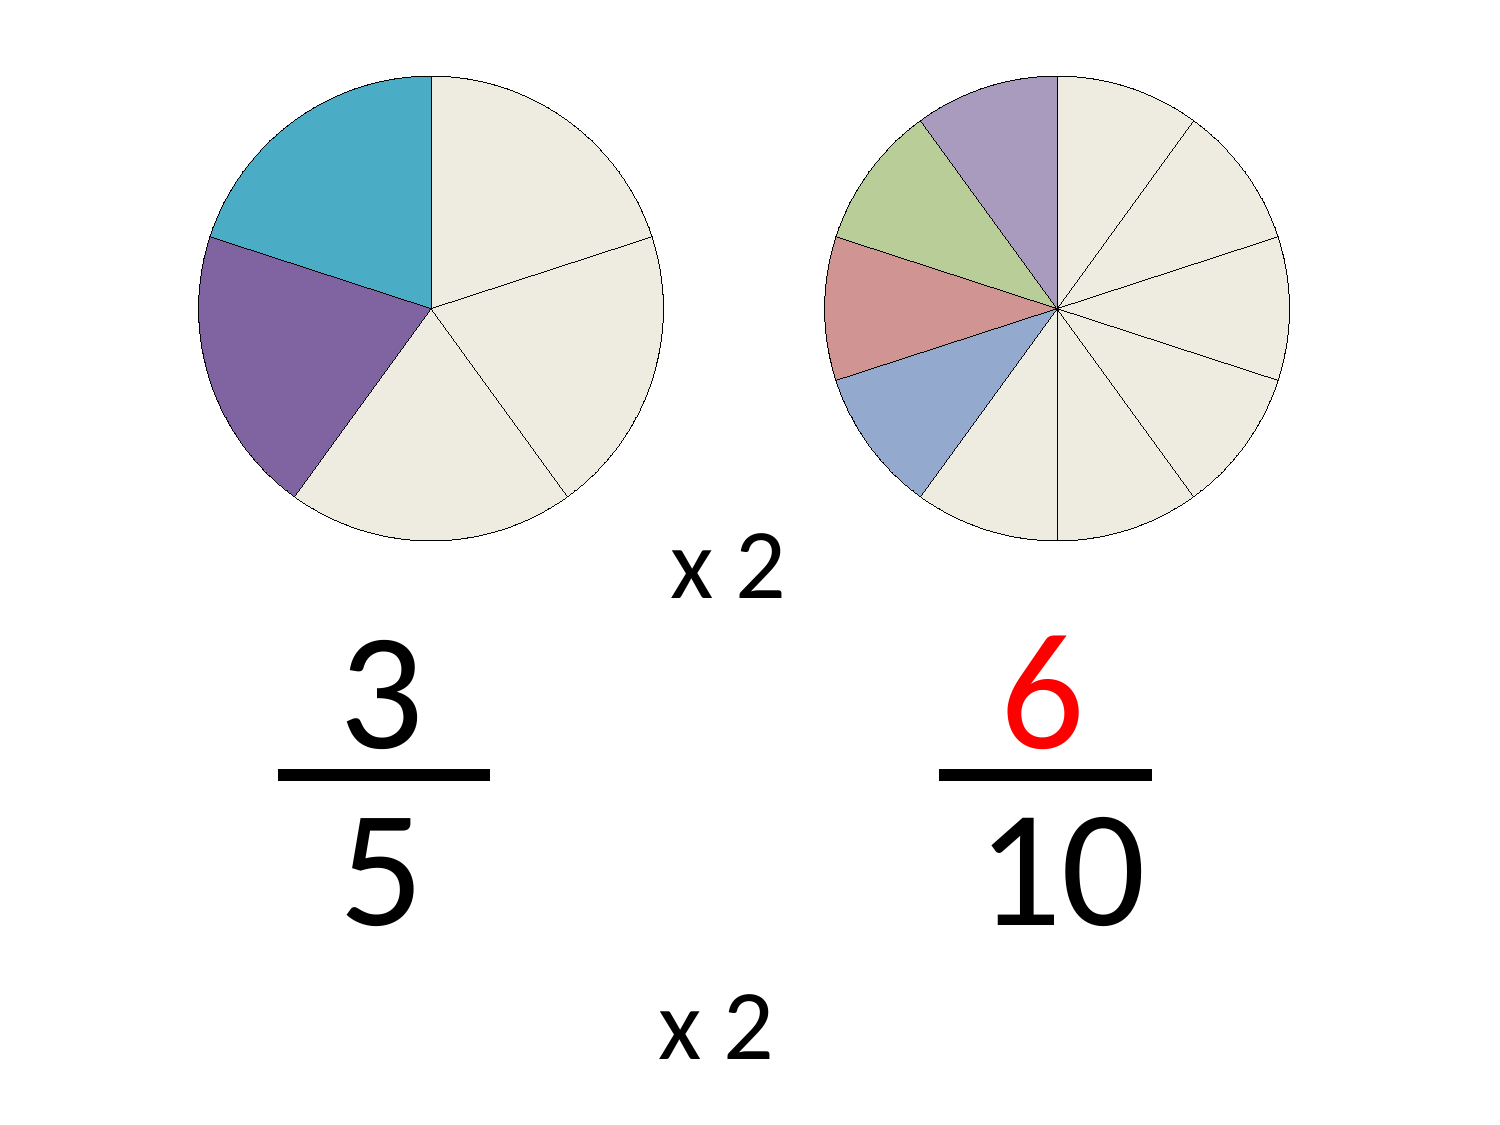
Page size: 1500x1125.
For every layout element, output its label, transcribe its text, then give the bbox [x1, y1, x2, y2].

text_box x 2 [655, 491, 809, 627]
text_box 6 [986, 574, 1176, 789]
chart [785, 66, 1330, 551]
text_box 3 [324, 574, 514, 789]
text_box 10 [962, 751, 1211, 967]
text_box 5 [324, 751, 550, 967]
chart [170, 66, 692, 551]
text_box x 2 [643, 952, 798, 1087]
